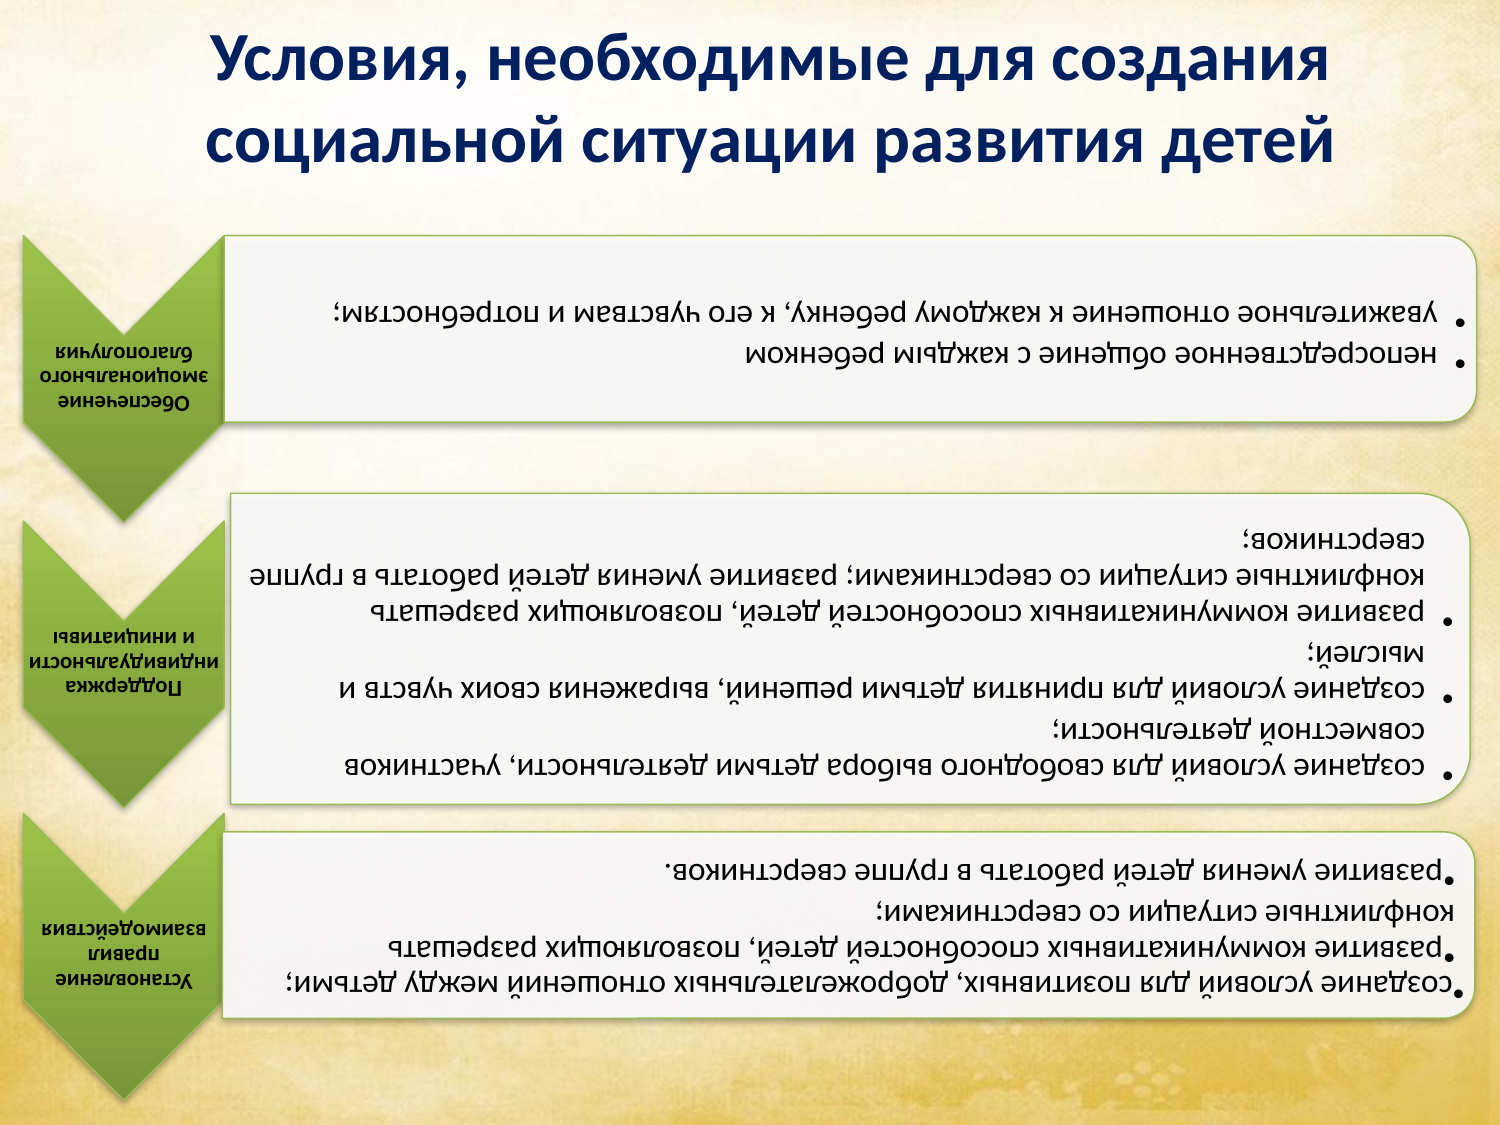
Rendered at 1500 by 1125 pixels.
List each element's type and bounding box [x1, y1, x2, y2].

list [23, 234, 1477, 1102]
picture [0, 0, 1500, 1125]
